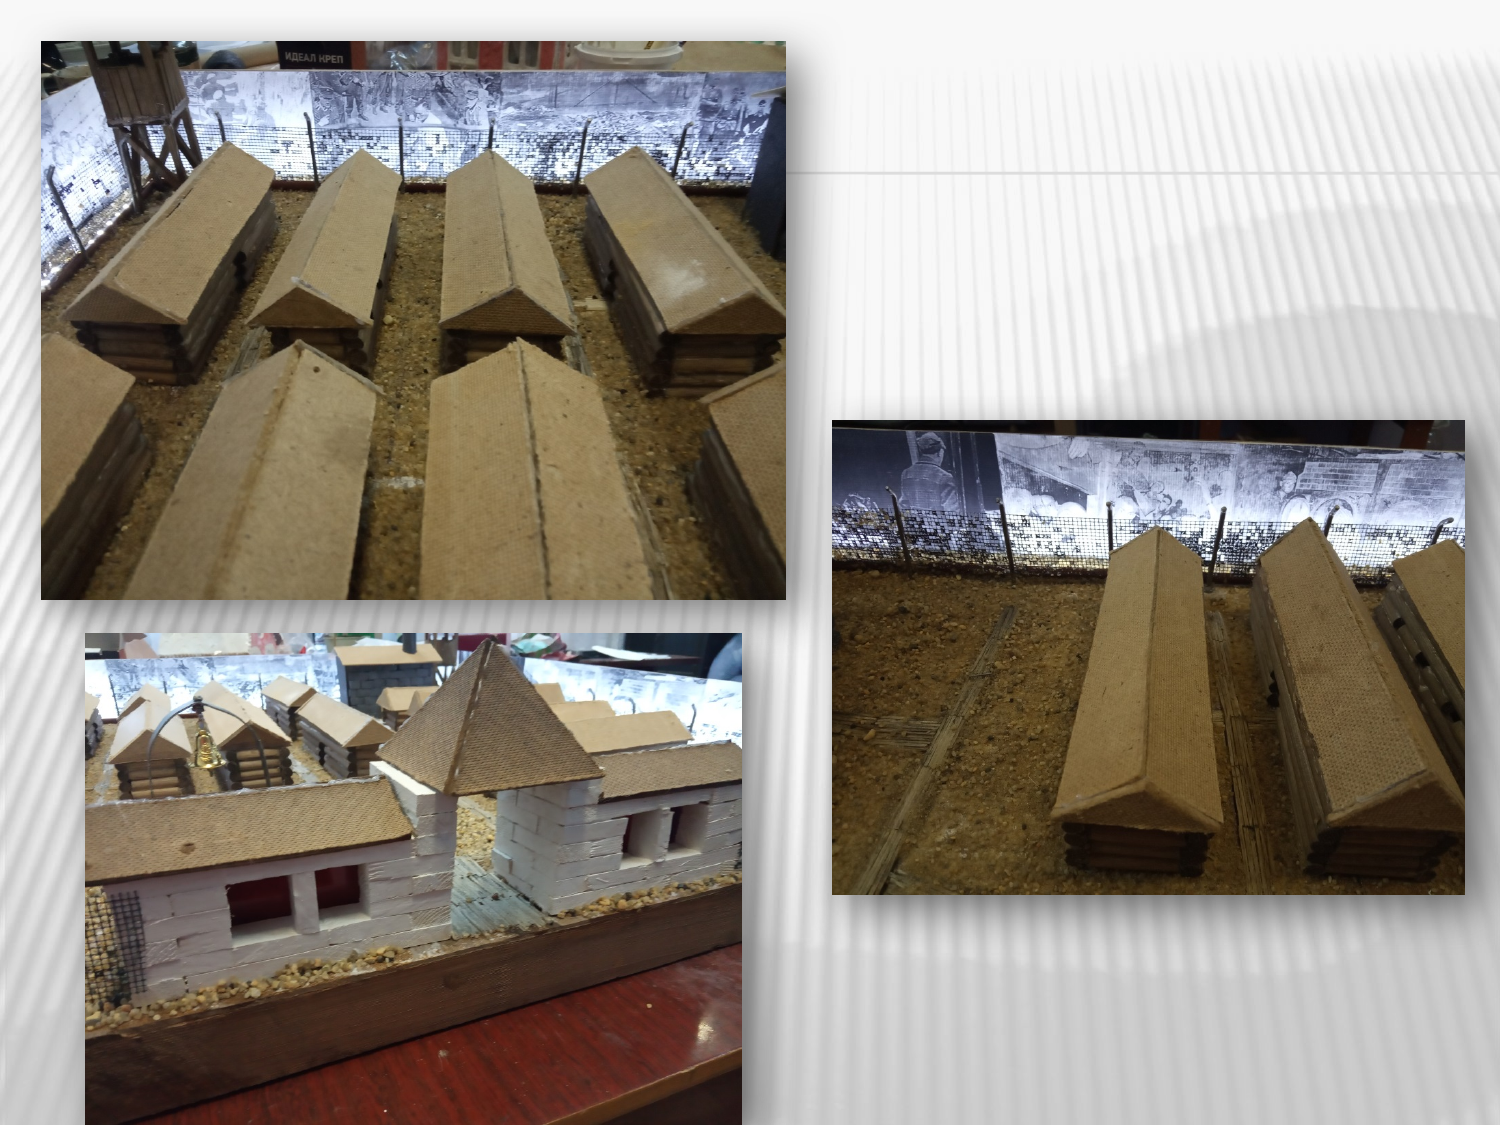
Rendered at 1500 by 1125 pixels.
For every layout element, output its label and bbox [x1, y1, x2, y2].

picture [40, 40, 786, 600]
picture [85, 633, 742, 1125]
picture [832, 420, 1465, 895]
